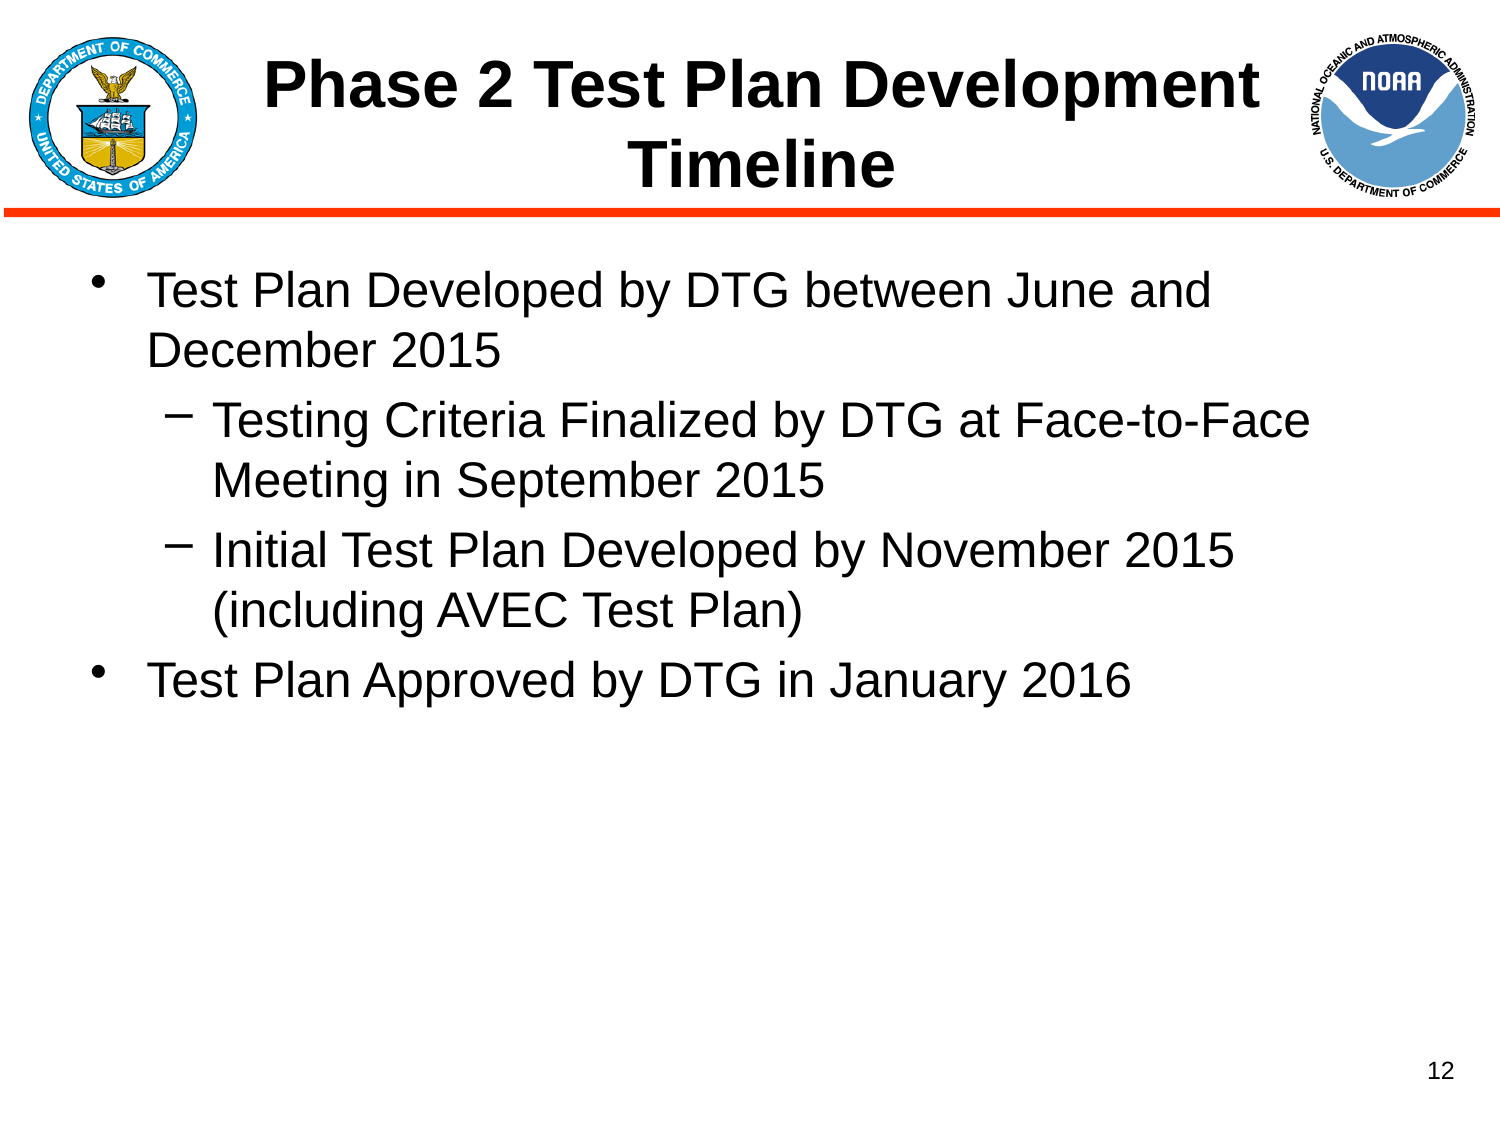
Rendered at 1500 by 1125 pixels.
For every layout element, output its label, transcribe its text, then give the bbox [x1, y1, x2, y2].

list Test Plan Developed by DTG between June and December 2015 Testing Criteria Finalized by DTG at Face-to-Face Meeting in September 2015 Initial Test Plan Developed by November 2015 (including AVEC Test Plan) Test Plan Approved by DTG in January 2016 [74, 249, 1426, 1006]
picture [25, 35, 199, 200]
title Phase 2 Test Plan Development Timeline [199, 49, 1326, 193]
picture [1311, 34, 1475, 197]
